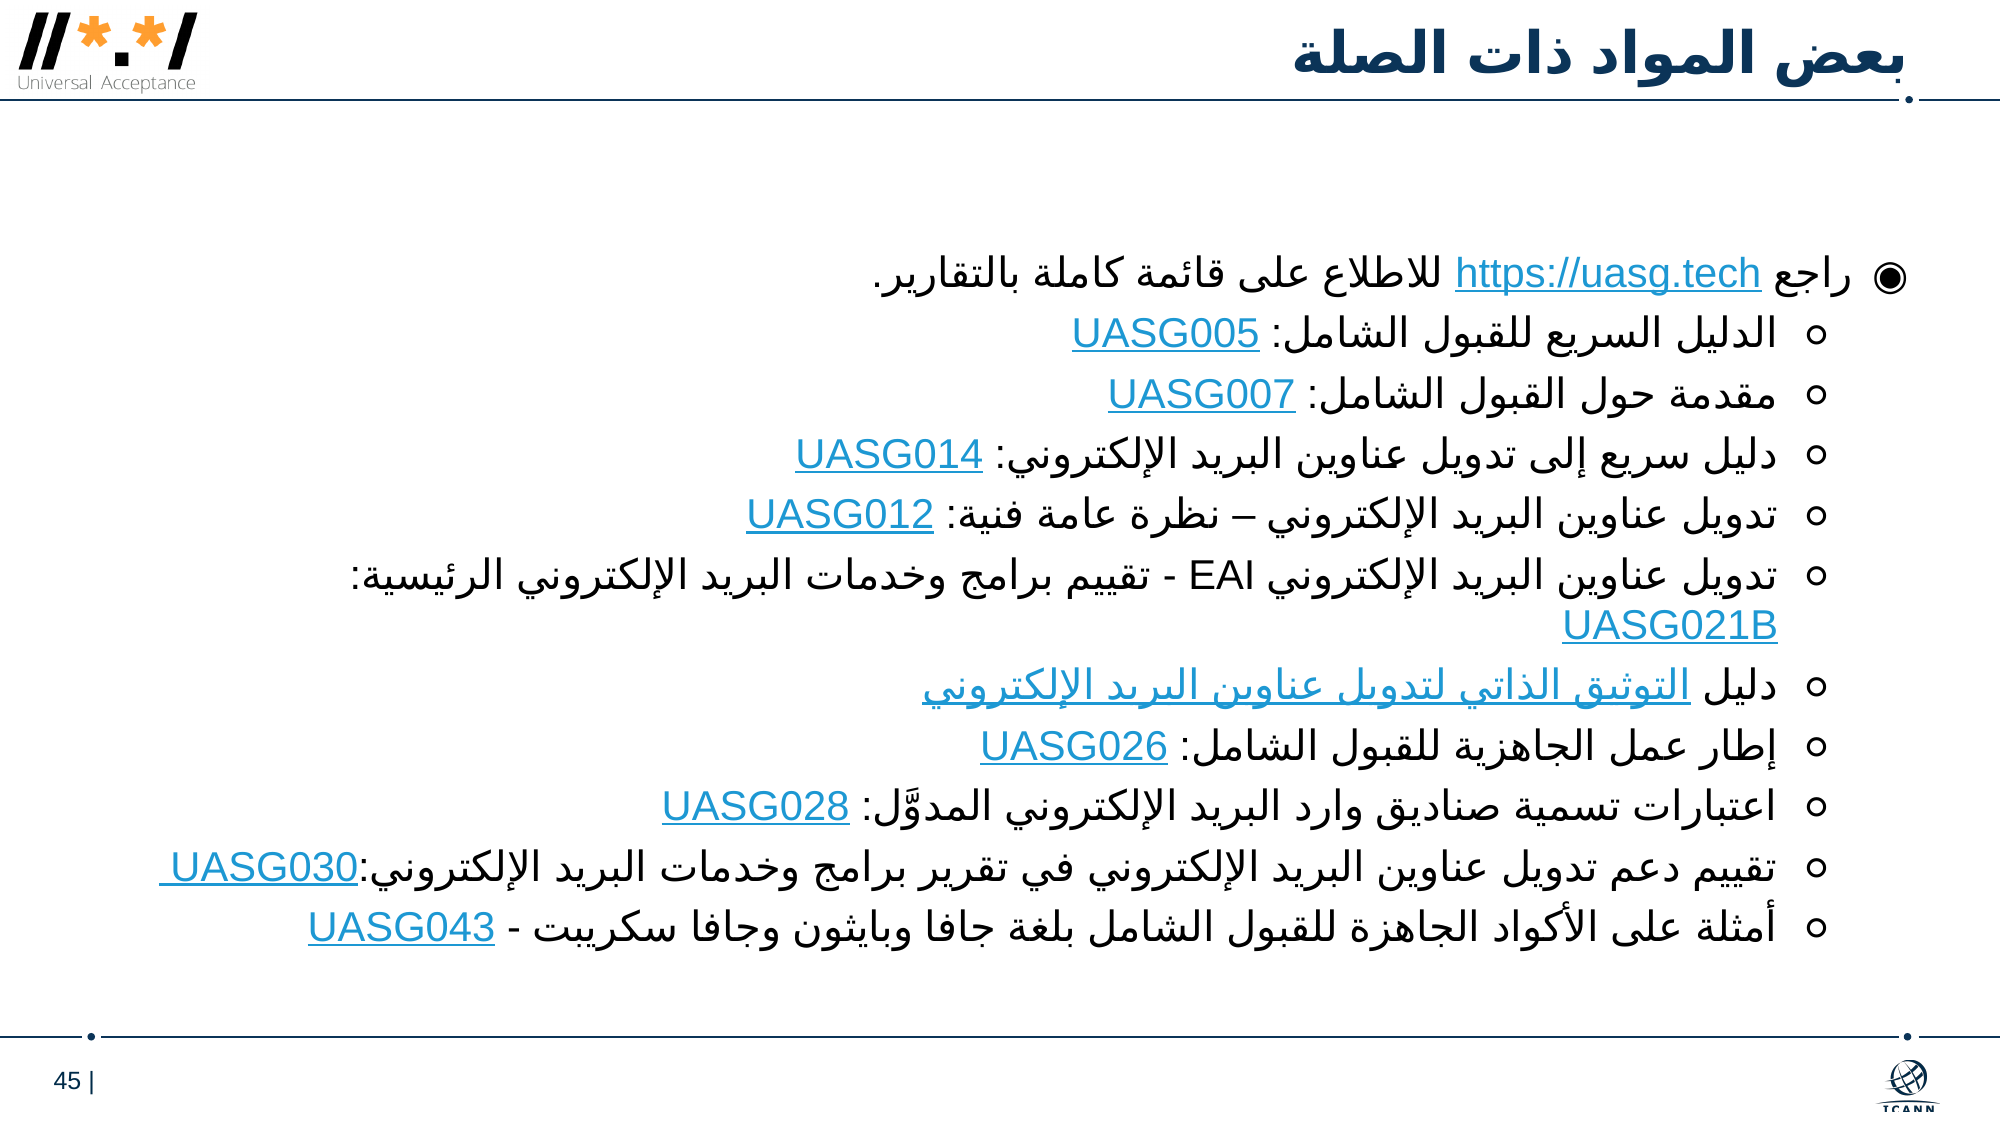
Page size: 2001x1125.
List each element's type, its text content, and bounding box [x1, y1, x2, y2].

picture [5, 5, 210, 99]
title بعض المواد ذات الصلة [212, 7, 1924, 82]
picture [1875, 1060, 1940, 1112]
list راجع https://uasg.tech للاطلاع على قائمة كاملة بالتقارير. الدليل السريع للقبول الشامل: UASG005 مقدمة حول القبول الشامل: UASG007 دليل سريع إلى تدويل عناوين البريد الإلكتروني: UASG014 تدويل عناوين البريد الإلكتروني – نظرة عامة فنية: UASG012 تدويل عناوين البريد الإلكتروني EAI - تقييم برامج وخدمات البريد الإلكتروني الرئيسية: UASG021B دليل التوثيق الذاتي لتدويل عناوين البريد الإلكتروني إطار عمل الجاهزية للقبول الشامل: UASG026 اعتبارات تسمية صناديق وارد البريد الإلكتروني المدوَّل: UASG028 تقييم دعم تدويل عناوين البريد الإلكتروني في تقرير برامج وخدمات البريد الإلكتروني: UASG030 أمثلة على الأكواد الجاهزة للقبول الشامل بلغة جافا وبايثون وجافا سكريبت - UASG043 [136, 245, 1910, 989]
